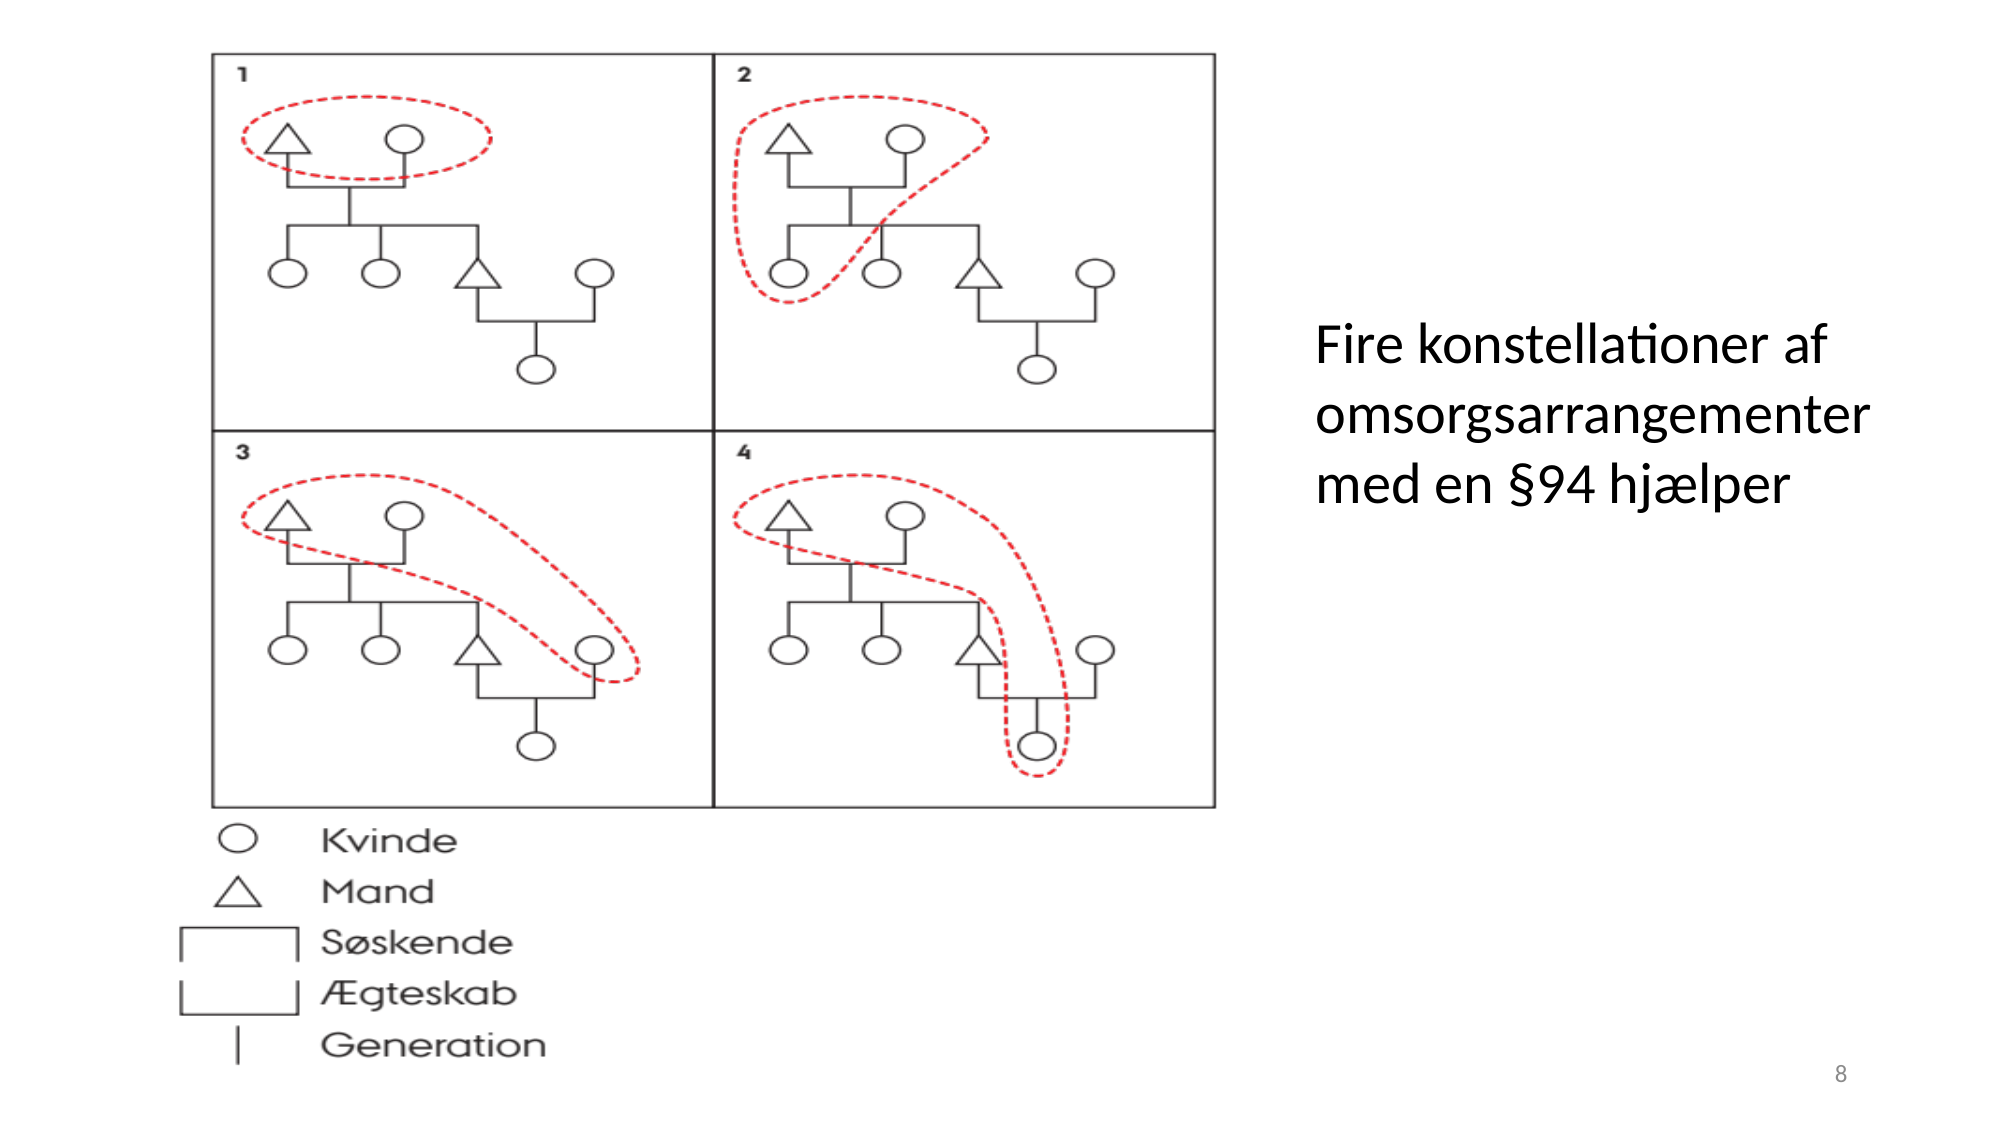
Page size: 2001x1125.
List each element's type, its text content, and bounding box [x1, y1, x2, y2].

text_box Fire konstellationer af omsorgsarrangementer med en §94 hjælper [1301, 297, 1921, 523]
slide_number 8 [1412, 1042, 1863, 1103]
picture [103, 0, 1279, 1103]
